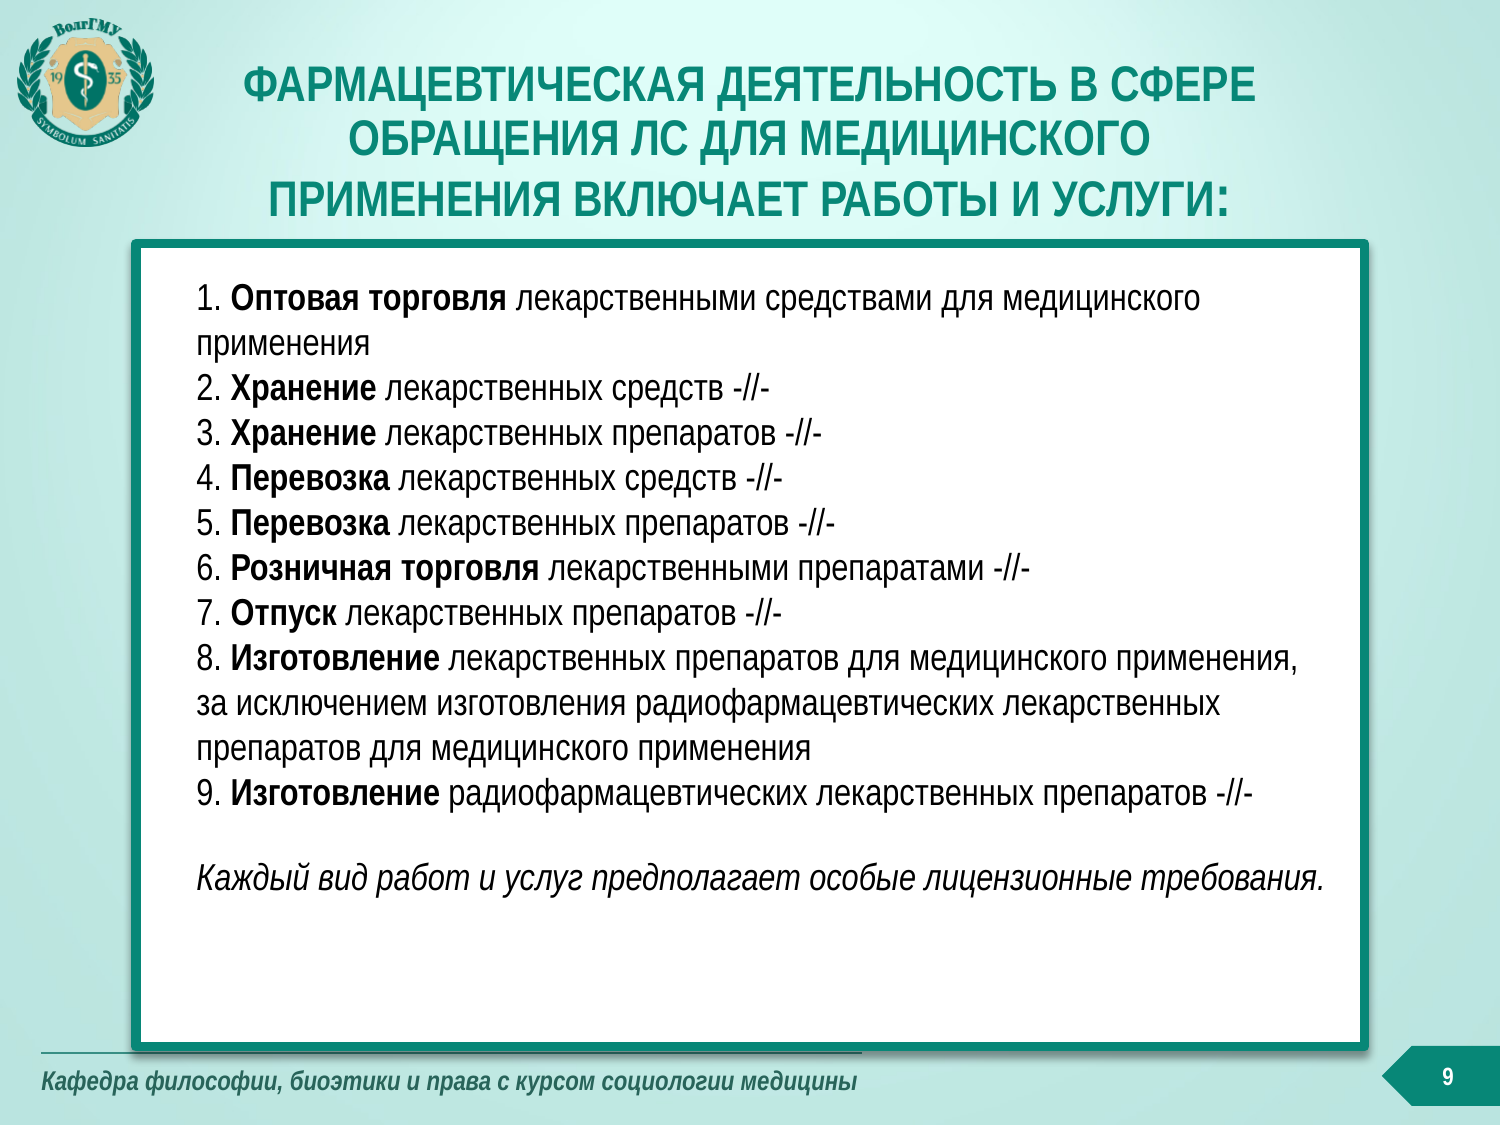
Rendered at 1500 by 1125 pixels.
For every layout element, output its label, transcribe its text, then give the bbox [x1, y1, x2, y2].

list 1. Оптовая торговля лекарственными средствами для медицинского применения 2. Хранение лекарственных средств -//- 3. Хранение лекарственных препаратов -//- 4. Перевозка лекарственных средств -//- 5. Перевозка лекарственных препаратов -//- 6. Розничная торговля лекарственными препаратами -//- 7. Отпуск лекарственных препаратов -//- 8. Изготовление лекарственных препаратов для медицинского применения, за исключением изготовления радиофармацевтических лекарственных препаратов для медицинского применения 9. Изготовление радиофармацевтических лекарственных препаратов -//- Каждый вид работ и услуг предполагает особые лицензионные требования. [131, 239, 1369, 1051]
picture [0, 0, 1500, 1125]
title Фармацевтическая деятельность в сфере обращения ЛС для медицинского применения включает работы и услуги: [208, 55, 1292, 232]
slide_number 9 [1381, 1045, 1500, 1106]
